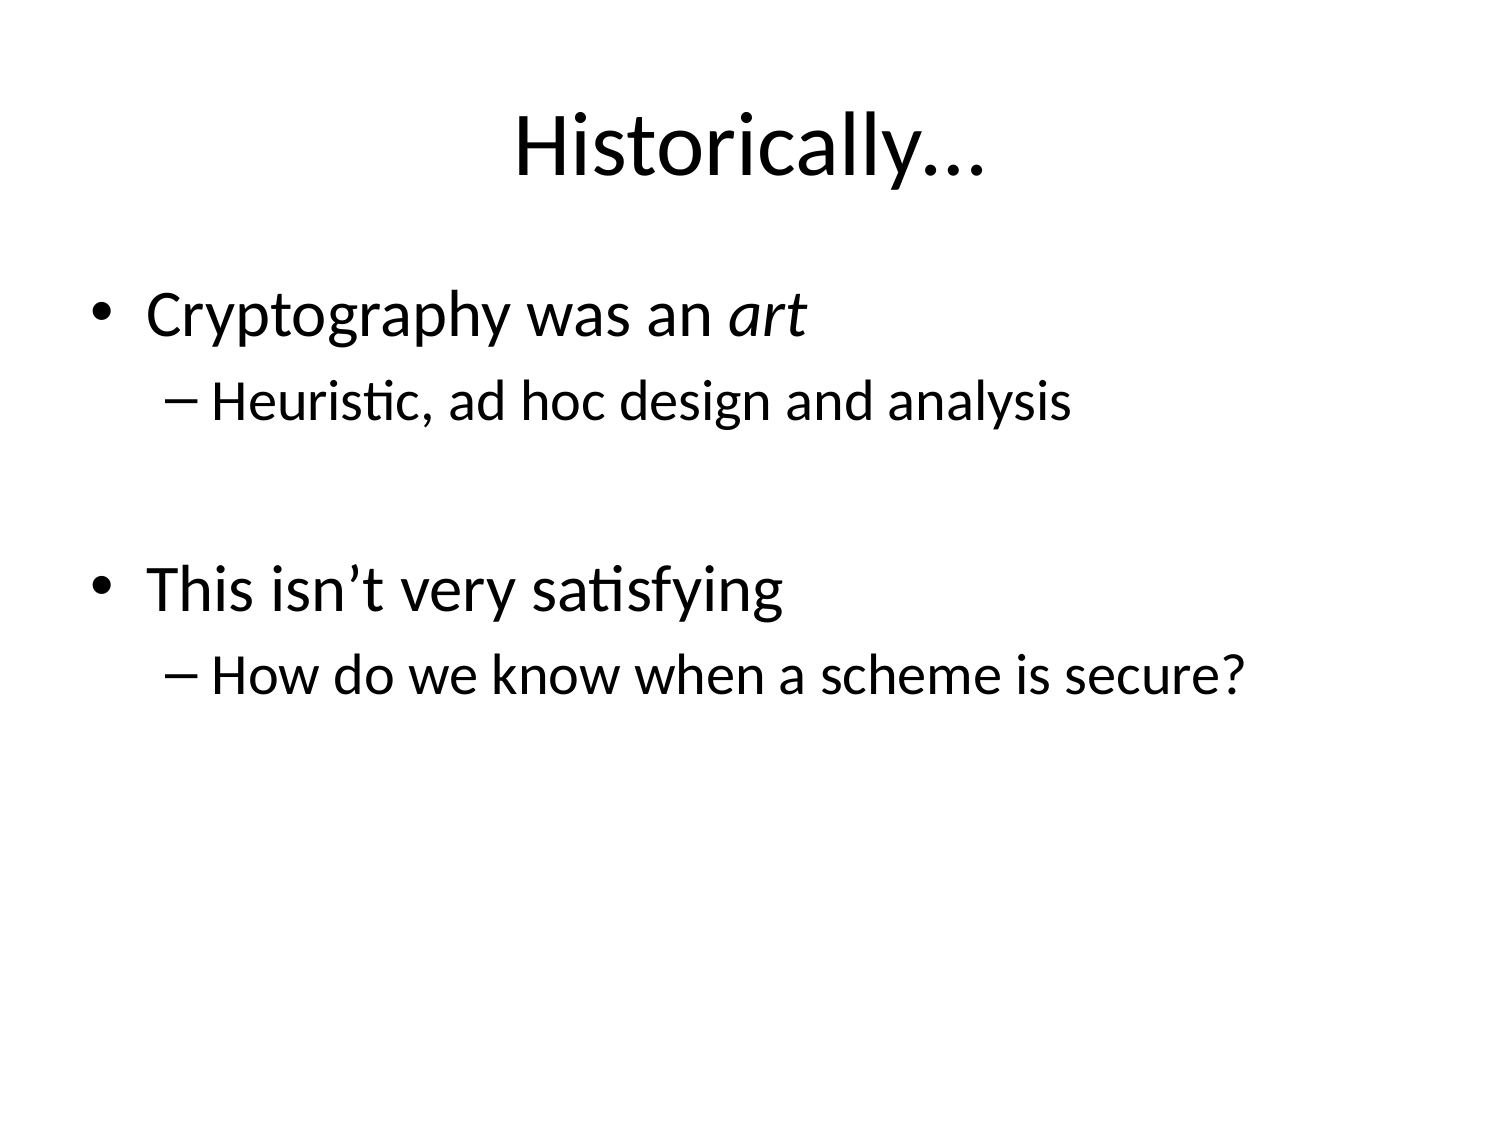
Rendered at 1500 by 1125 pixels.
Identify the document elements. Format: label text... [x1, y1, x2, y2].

title Historically… [75, 45, 1425, 233]
list Cryptography was an art Heuristic, ad hoc design and analysis This isn’t very satisfying How do we know when a scheme is secure? [75, 262, 1425, 1005]
